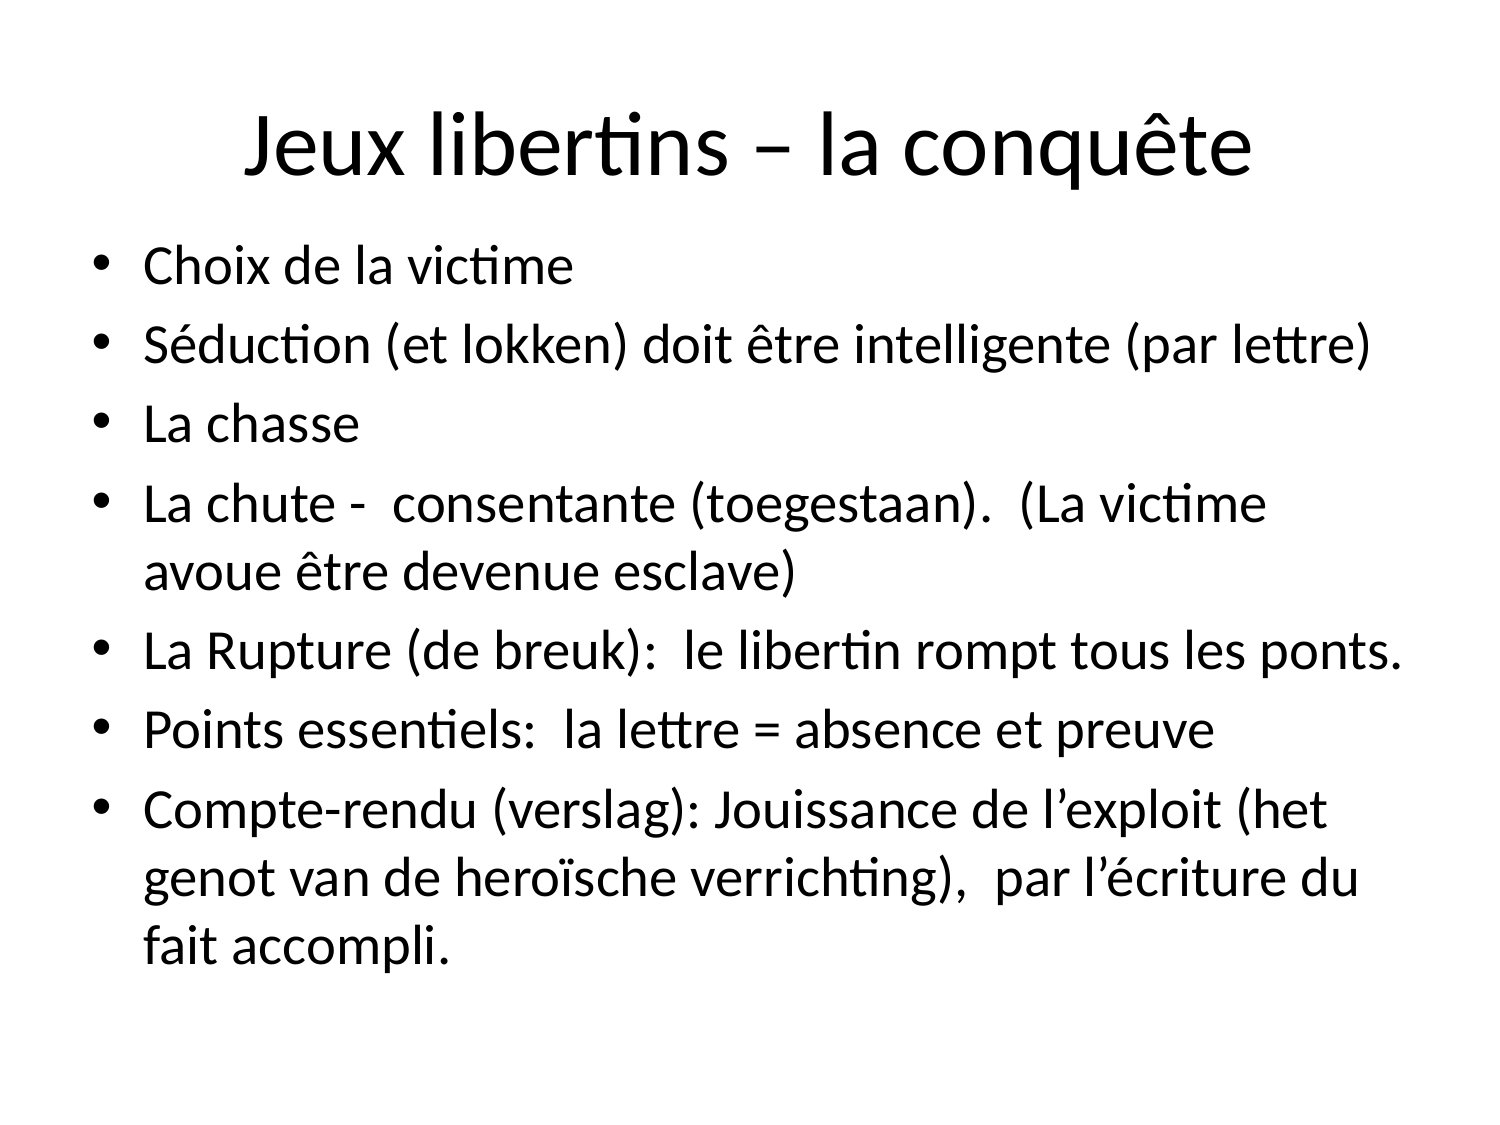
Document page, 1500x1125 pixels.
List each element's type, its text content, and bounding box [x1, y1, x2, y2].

list Choix de la victime Séduction (et lokken) doit être intelligente (par lettre) La chasse La chute - consentante (toegestaan). (La victime avoue être devenue esclave) La Rupture (de breuk): le libertin rompt tous les ponts. Points essentiels: la lettre = absence et preuve Compte-rendu (verslag): Jouissance de l’exploit (het genot van de heroïsche verrichting), par l’écriture du fait accompli. [76, 219, 1427, 1059]
title Jeux libertins – la conquête [75, 45, 1425, 233]
